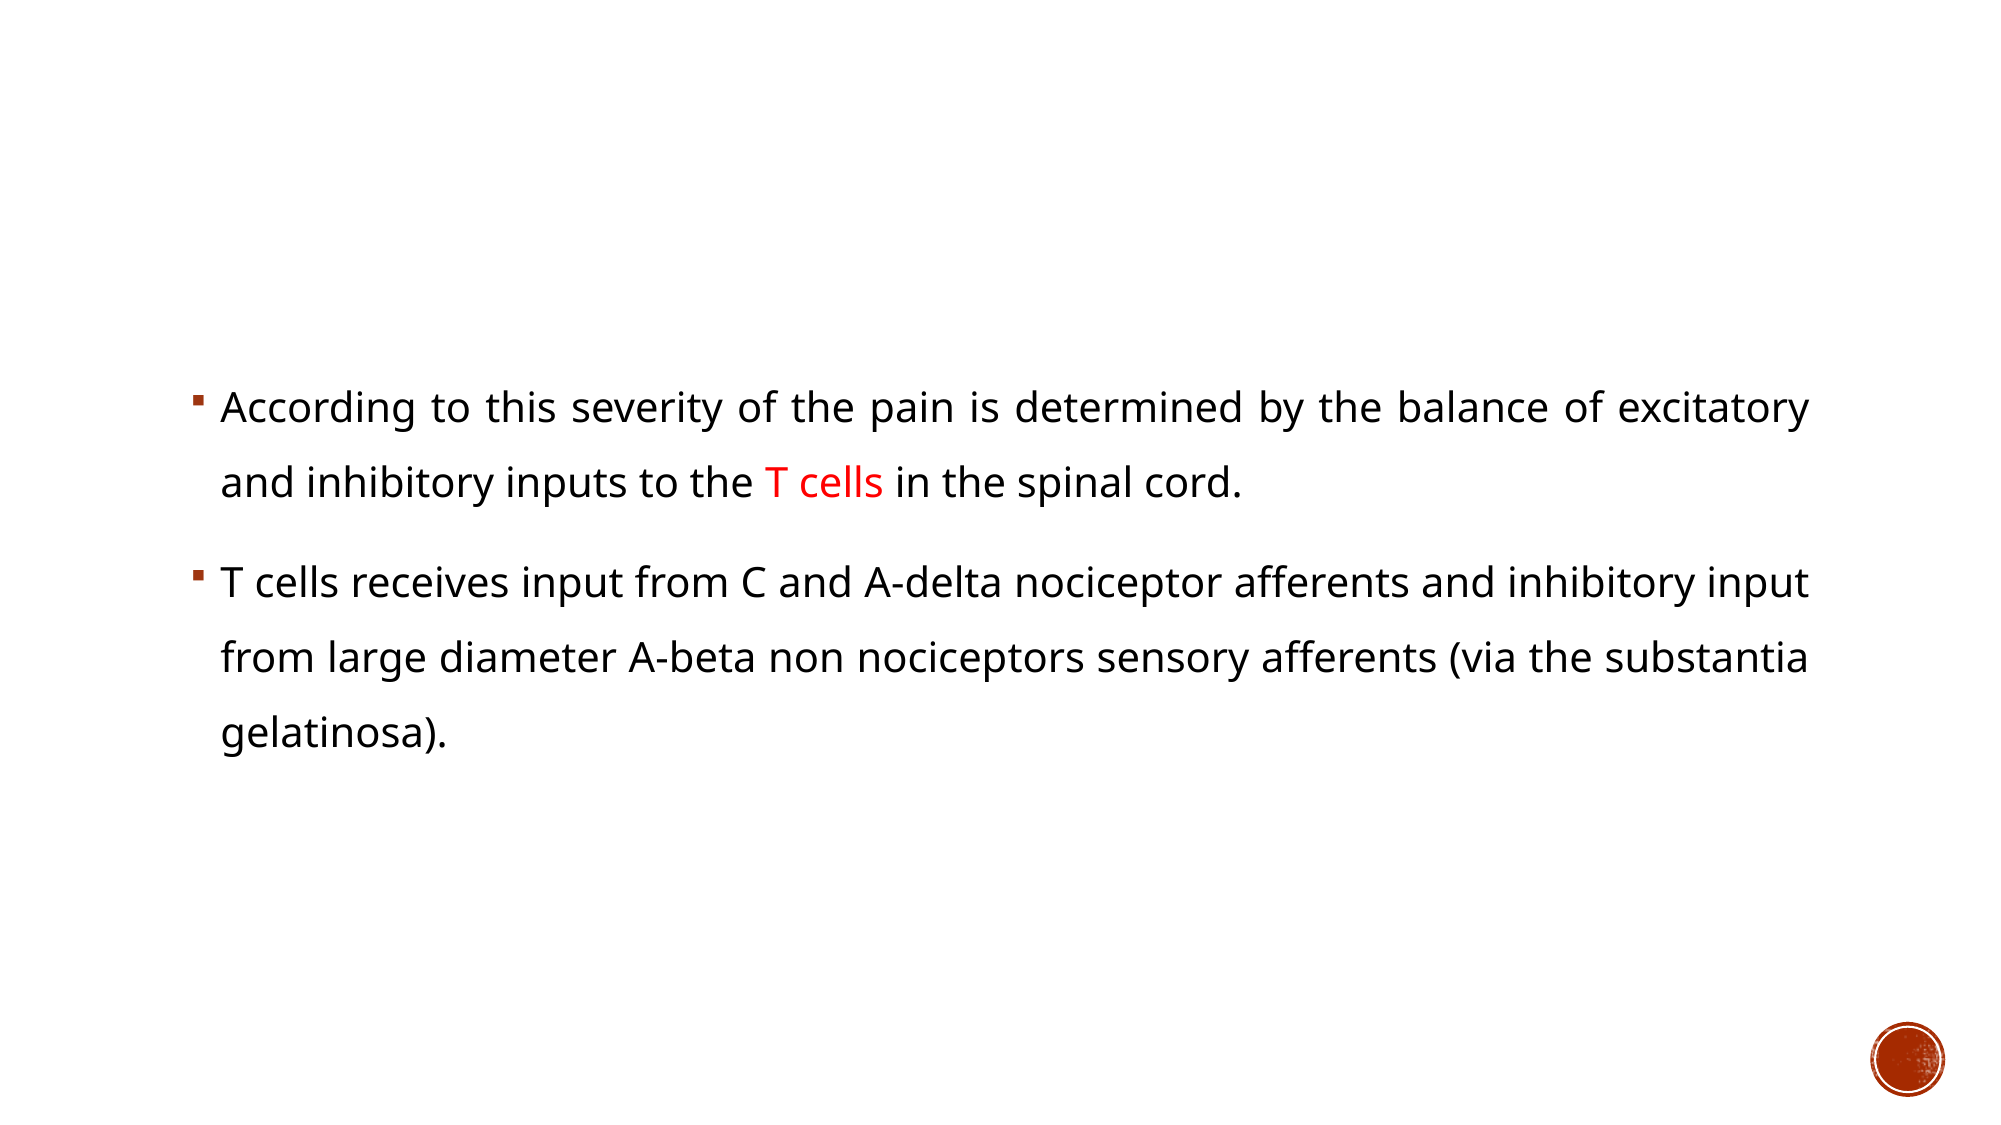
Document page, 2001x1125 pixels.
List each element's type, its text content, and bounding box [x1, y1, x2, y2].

list According to this severity of the pain is determined by the balance of excitatory and inhibitory inputs to the T cells in the spinal cord. T cells receives input from C and A-delta nociceptor afferents and inhibitory input from large diameter A-beta non nociceptors sensory afferents (via the substantia gelatinosa). [175, 348, 1826, 1013]
